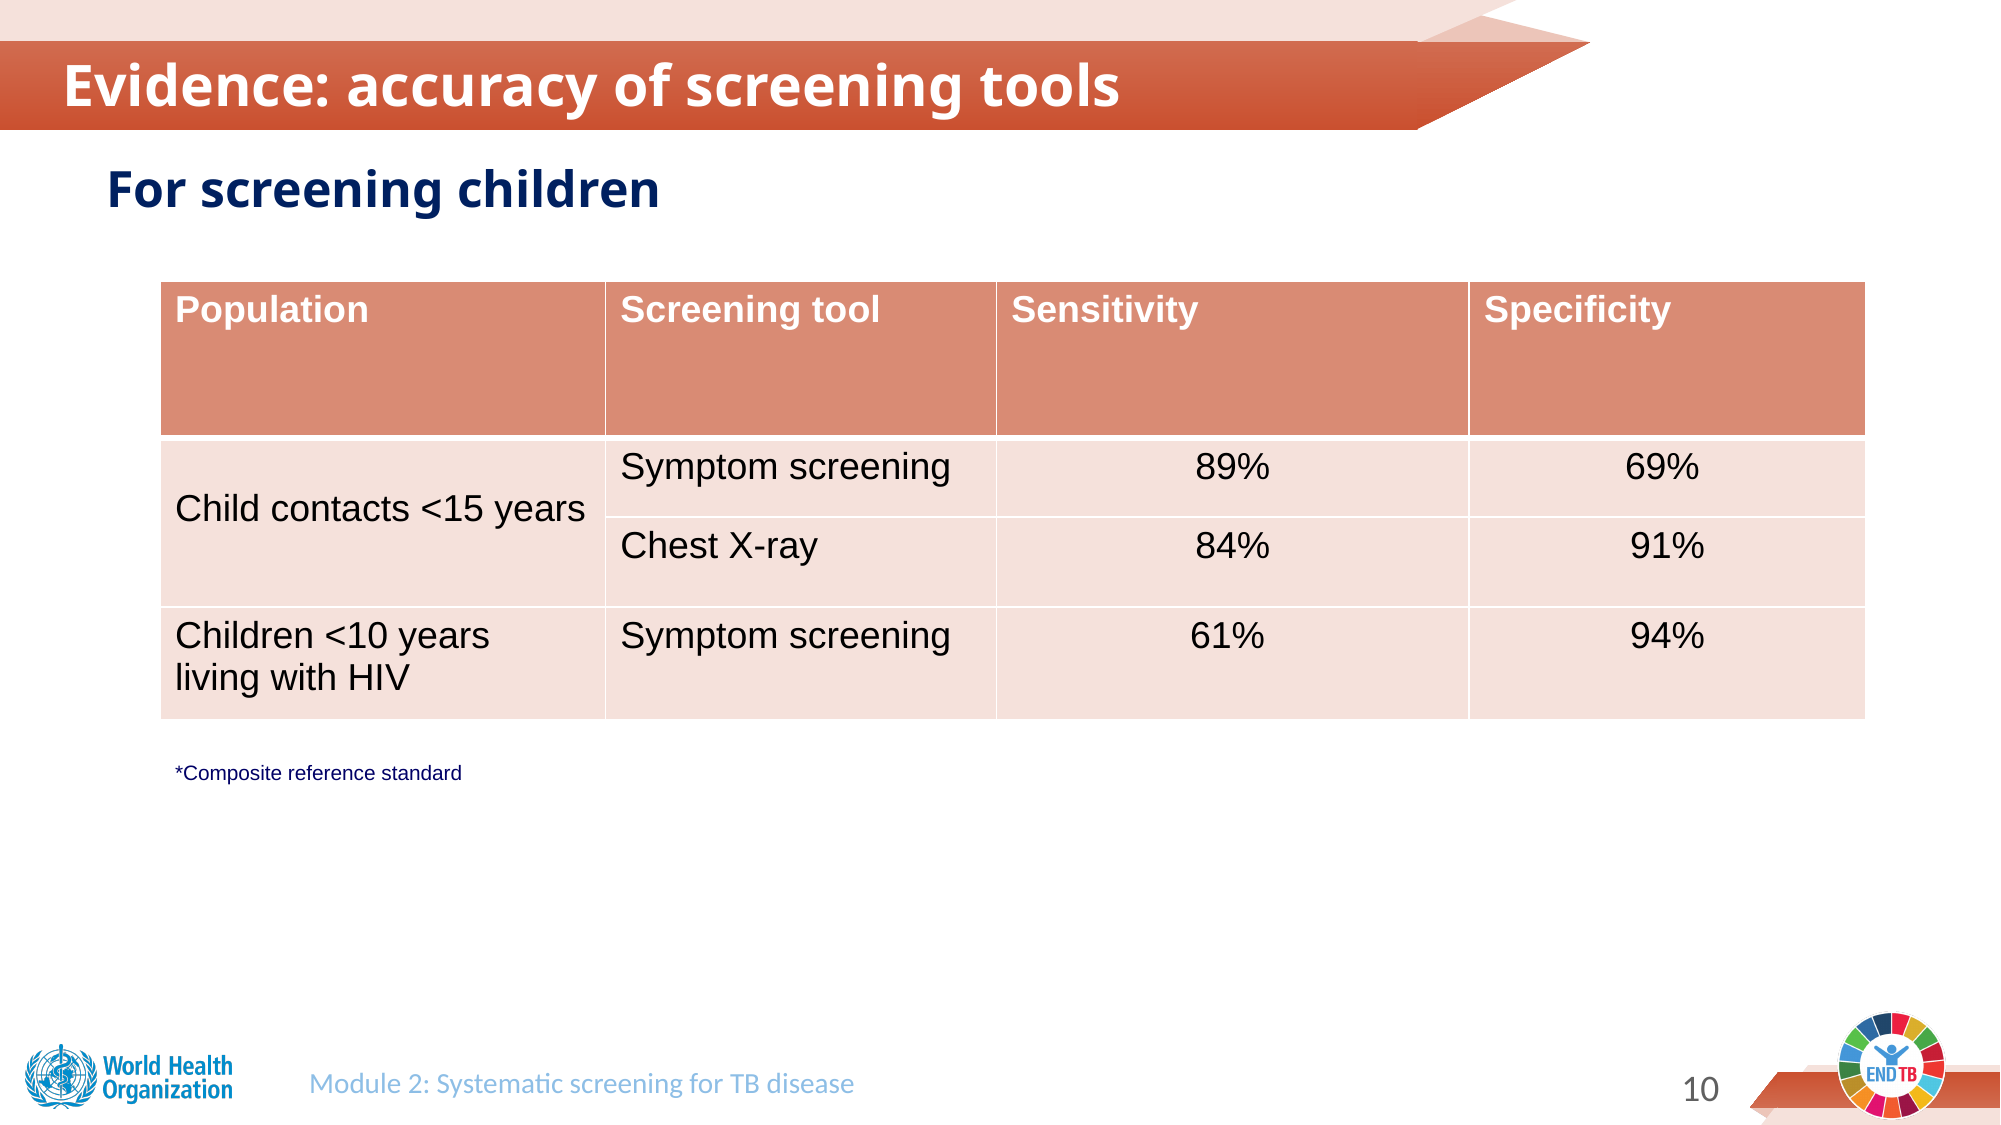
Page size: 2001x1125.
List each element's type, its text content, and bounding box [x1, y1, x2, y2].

text_box Evidence: accuracy of screening tools [47, 16, 1251, 151]
table_cell 61% [997, 608, 1468, 719]
table_cell 94% [1470, 608, 1865, 719]
table_cell Symptom screening [606, 441, 996, 516]
picture [25, 1044, 232, 1109]
table_header Screening tool [606, 282, 996, 435]
footer Module 2: Systematic screening for TB disease [294, 1056, 1498, 1117]
picture [1837, 1011, 1946, 1120]
table_cell Child contacts <15 years [161, 441, 605, 606]
table_header Sensitivity [997, 282, 1468, 435]
table_header Population [161, 282, 605, 435]
text_box *Composite reference standard [160, 751, 584, 792]
text_box For screening children [91, 150, 1590, 226]
table_cell 89% [997, 441, 1468, 516]
table_cell 91% [1470, 518, 1865, 606]
table_cell Children <10 years living with HIV [161, 608, 605, 719]
table_cell 69% [1470, 441, 1865, 516]
table_header Specificity [1470, 282, 1865, 435]
slide_number 9 [1519, 1056, 1735, 1117]
table_cell Symptom screening [606, 608, 996, 719]
picture [25, 1084, 54, 1109]
table_cell 84% [997, 518, 1468, 606]
table_cell Chest X-ray [606, 518, 996, 606]
